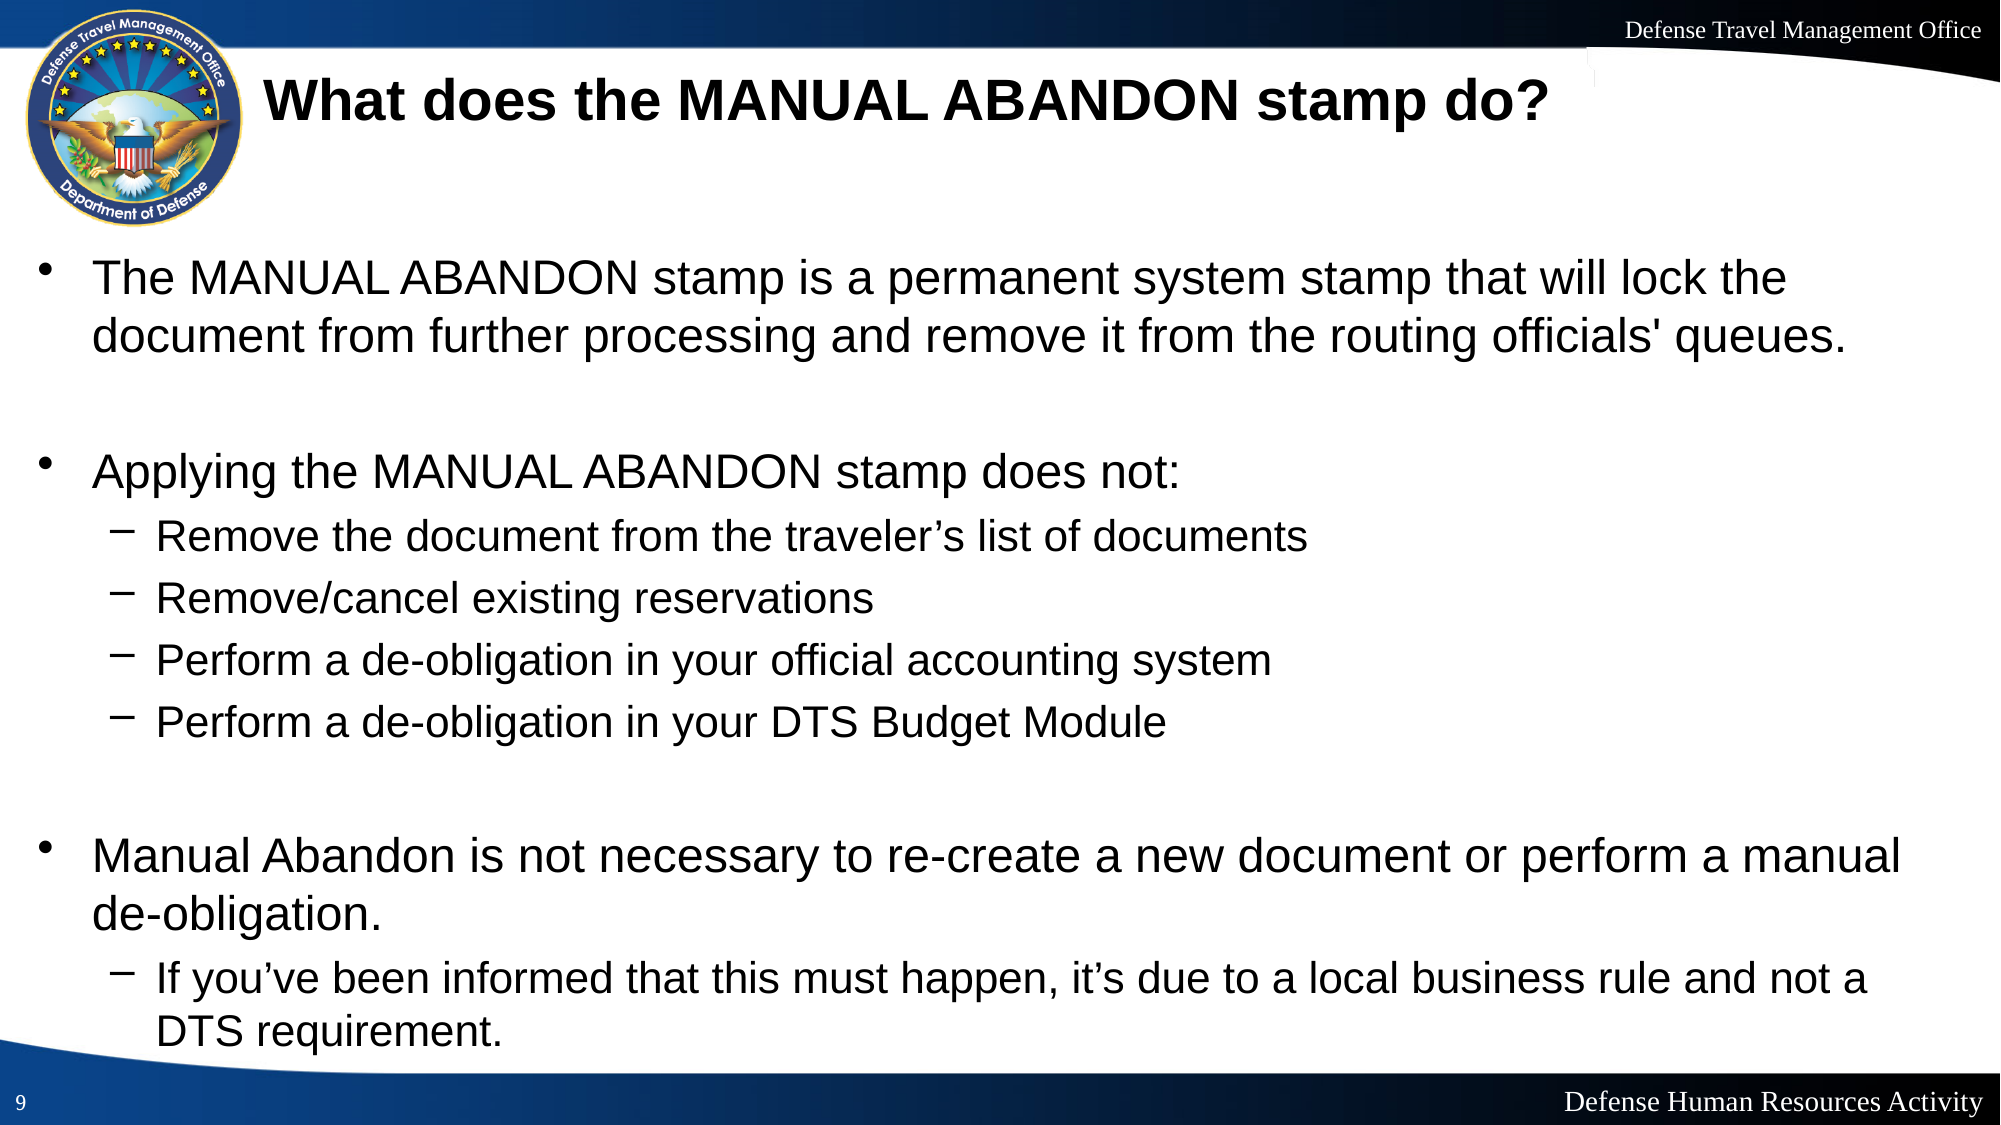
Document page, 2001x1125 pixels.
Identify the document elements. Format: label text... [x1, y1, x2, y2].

list The MANUAL ABANDON stamp is a permanent system stamp that will lock the document from further processing and remove it from the routing officials' queues. Applying the MANUAL ABANDON stamp does not: Remove the document from the traveler’s list of documents Remove/cancel existing reservations Perform a de-obligation in your official accounting system Perform a de-obligation in your DTS Budget Module Manual Abandon is not necessary to re-create a new document or perform a manual de-obligation. If you’ve been informed that this must happen, it’s due to a local business rule and not a DTS requirement. [22, 238, 1976, 1071]
slide_number 9 [0, 1080, 63, 1125]
title What does the MANUAL ABANDON stamp do? [248, 54, 1976, 226]
picture [0, 0, 2000, 230]
picture [0, 1037, 2000, 1125]
